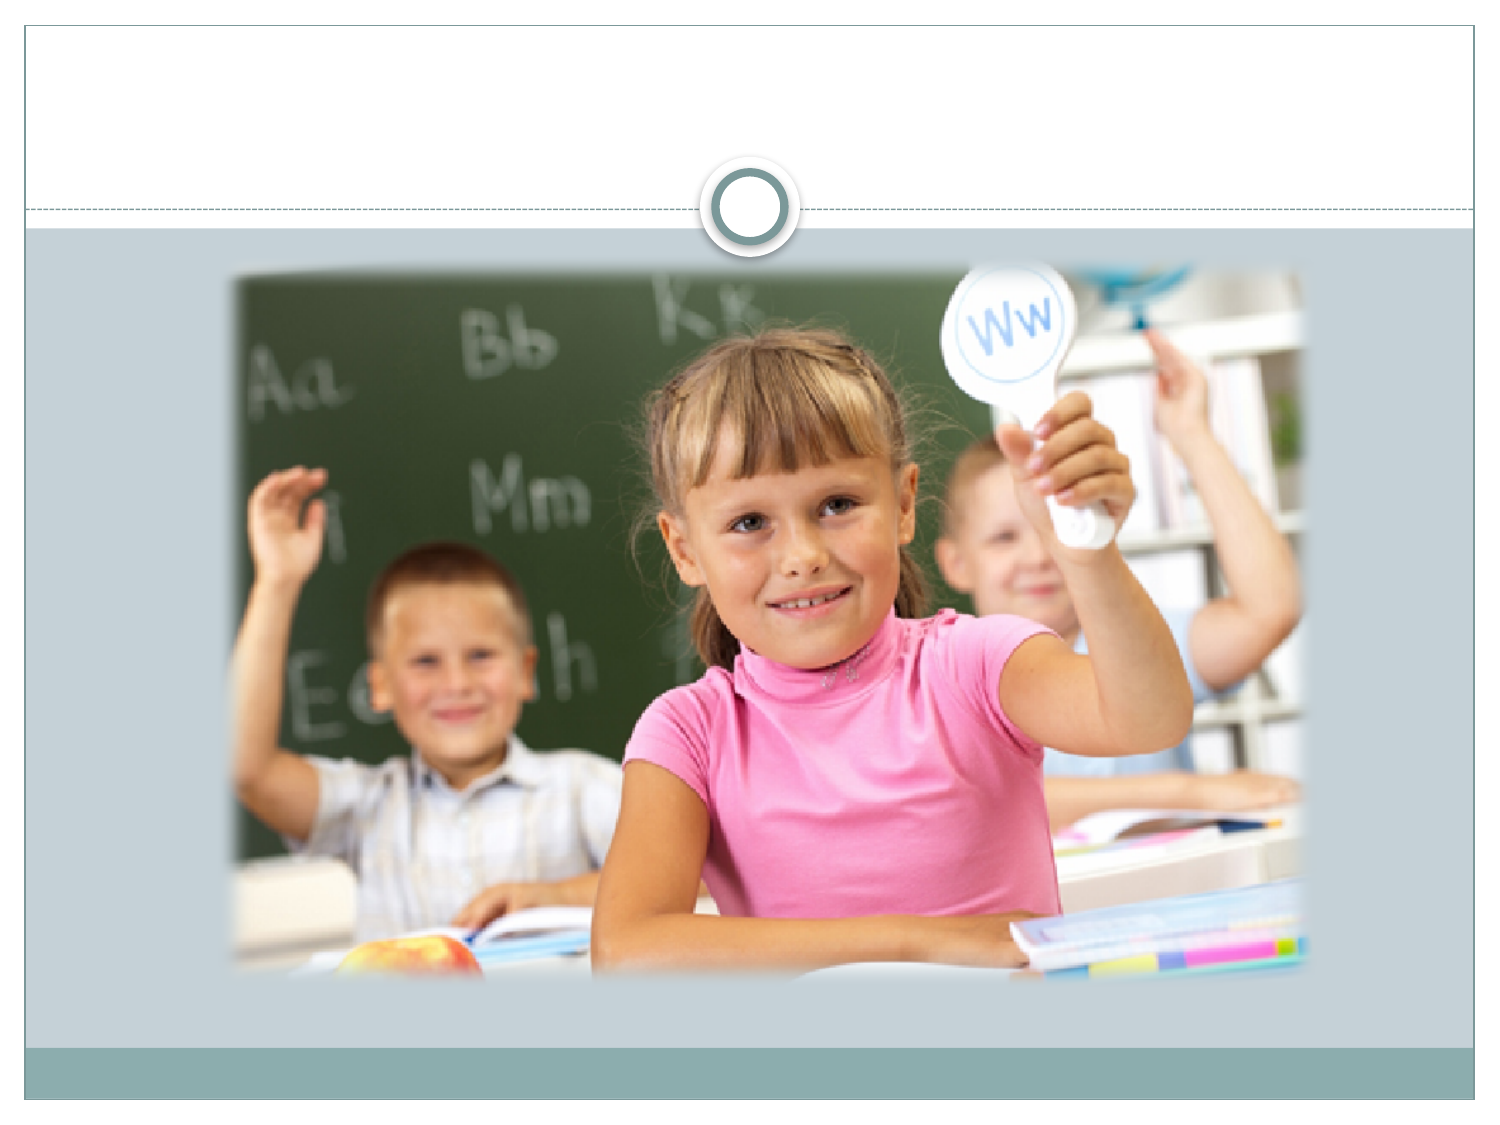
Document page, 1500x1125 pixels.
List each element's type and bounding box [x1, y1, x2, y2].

list [218, 255, 1318, 987]
